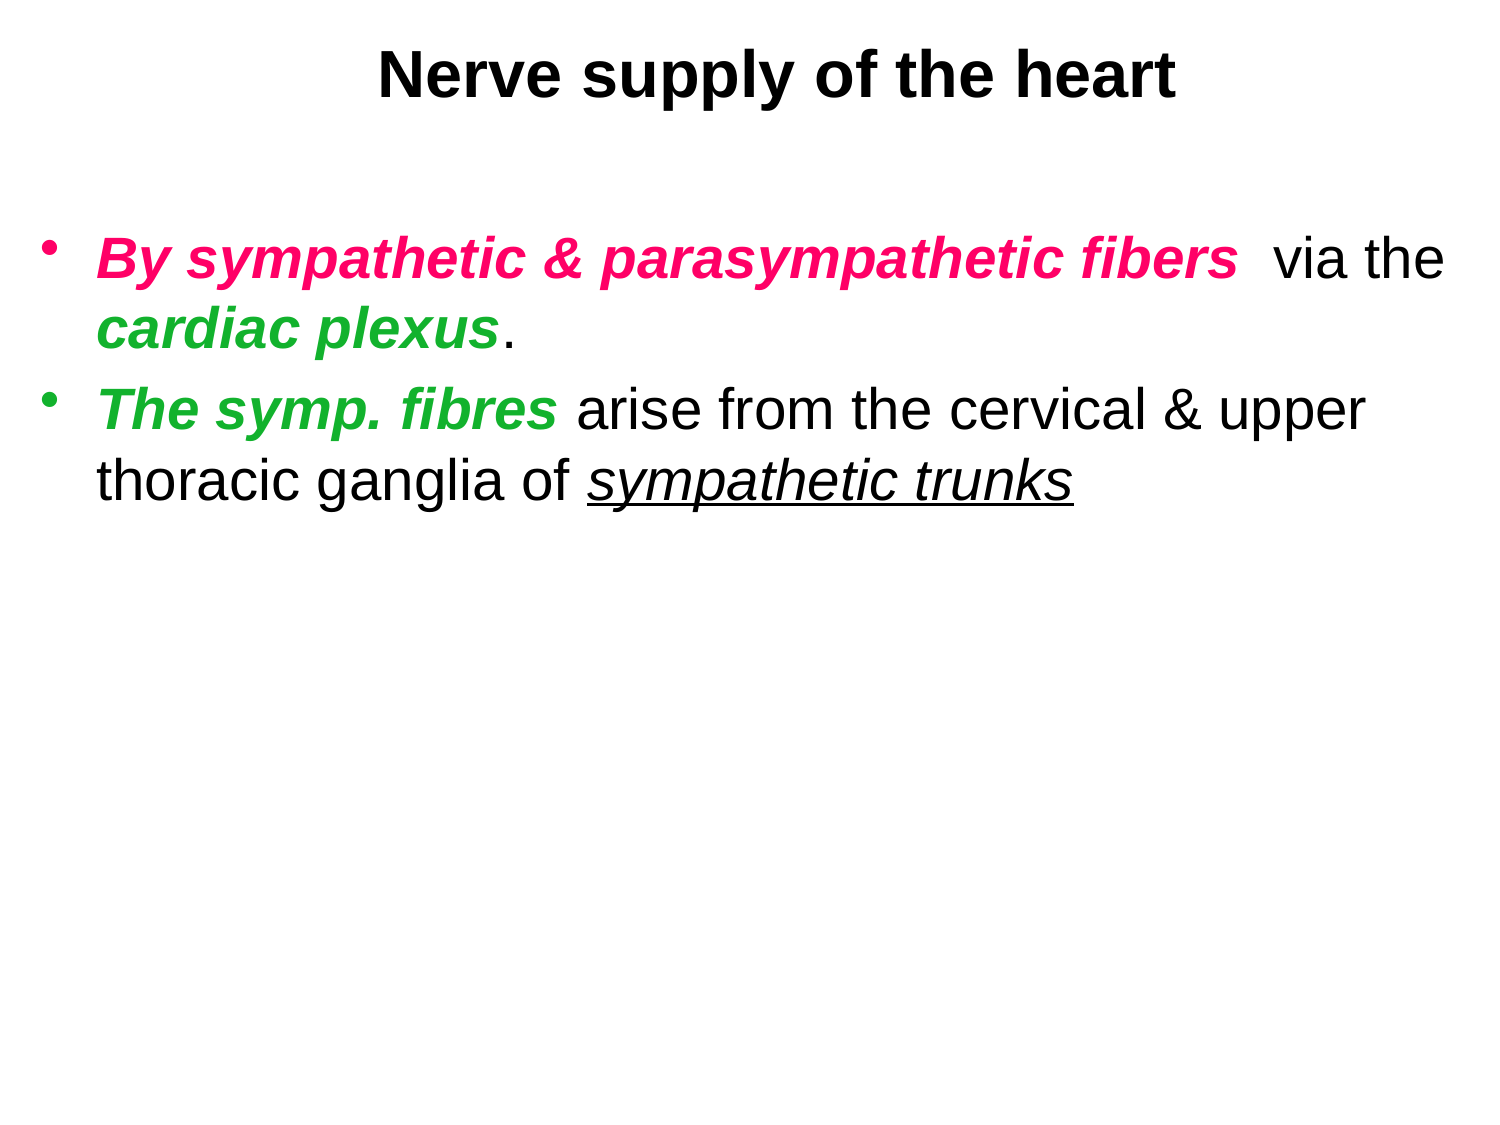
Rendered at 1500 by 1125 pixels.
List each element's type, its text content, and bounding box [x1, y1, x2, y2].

list By sympathetic & parasympathetic fibers via the cardiac plexus. The symp. fibres arise from the cervical & upper thoracic ganglia of sympathetic trunks [24, 212, 1476, 551]
title Nerve supply of the heart [0, 0, 1500, 143]
